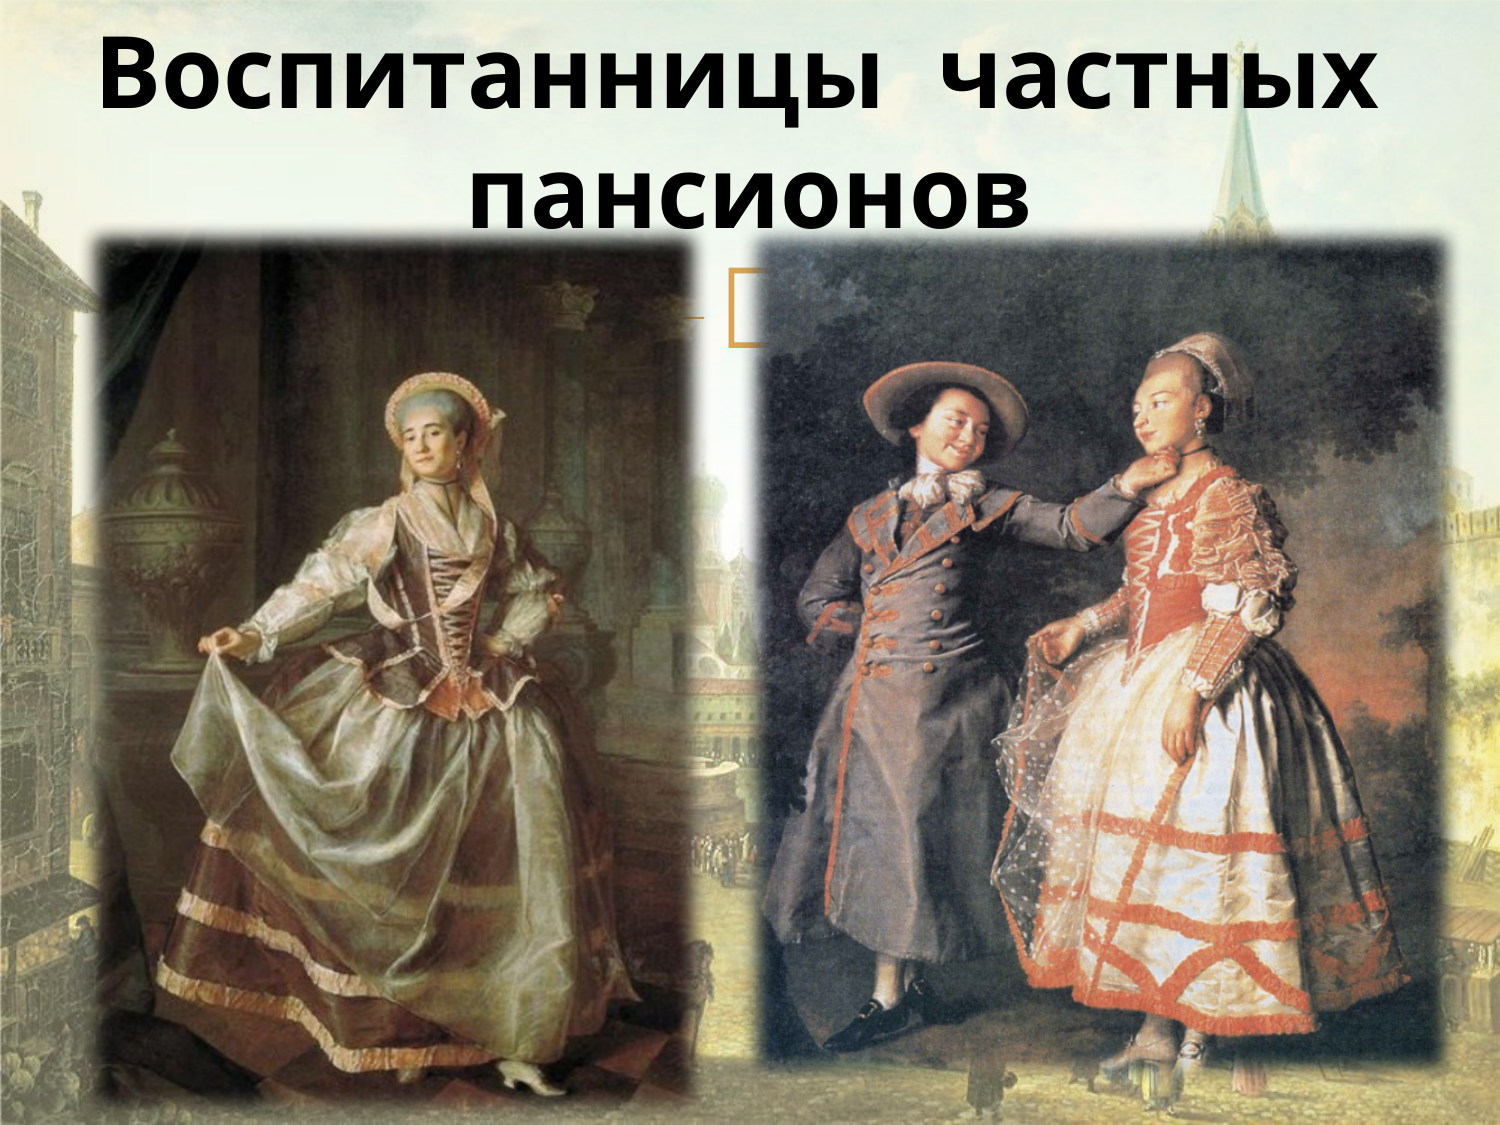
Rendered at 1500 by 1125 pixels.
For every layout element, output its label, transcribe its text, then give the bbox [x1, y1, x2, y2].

picture [739, 220, 1463, 1087]
text_box Воспитанницы частных пансионов [0, 0, 1500, 256]
picture [76, 220, 711, 1125]
